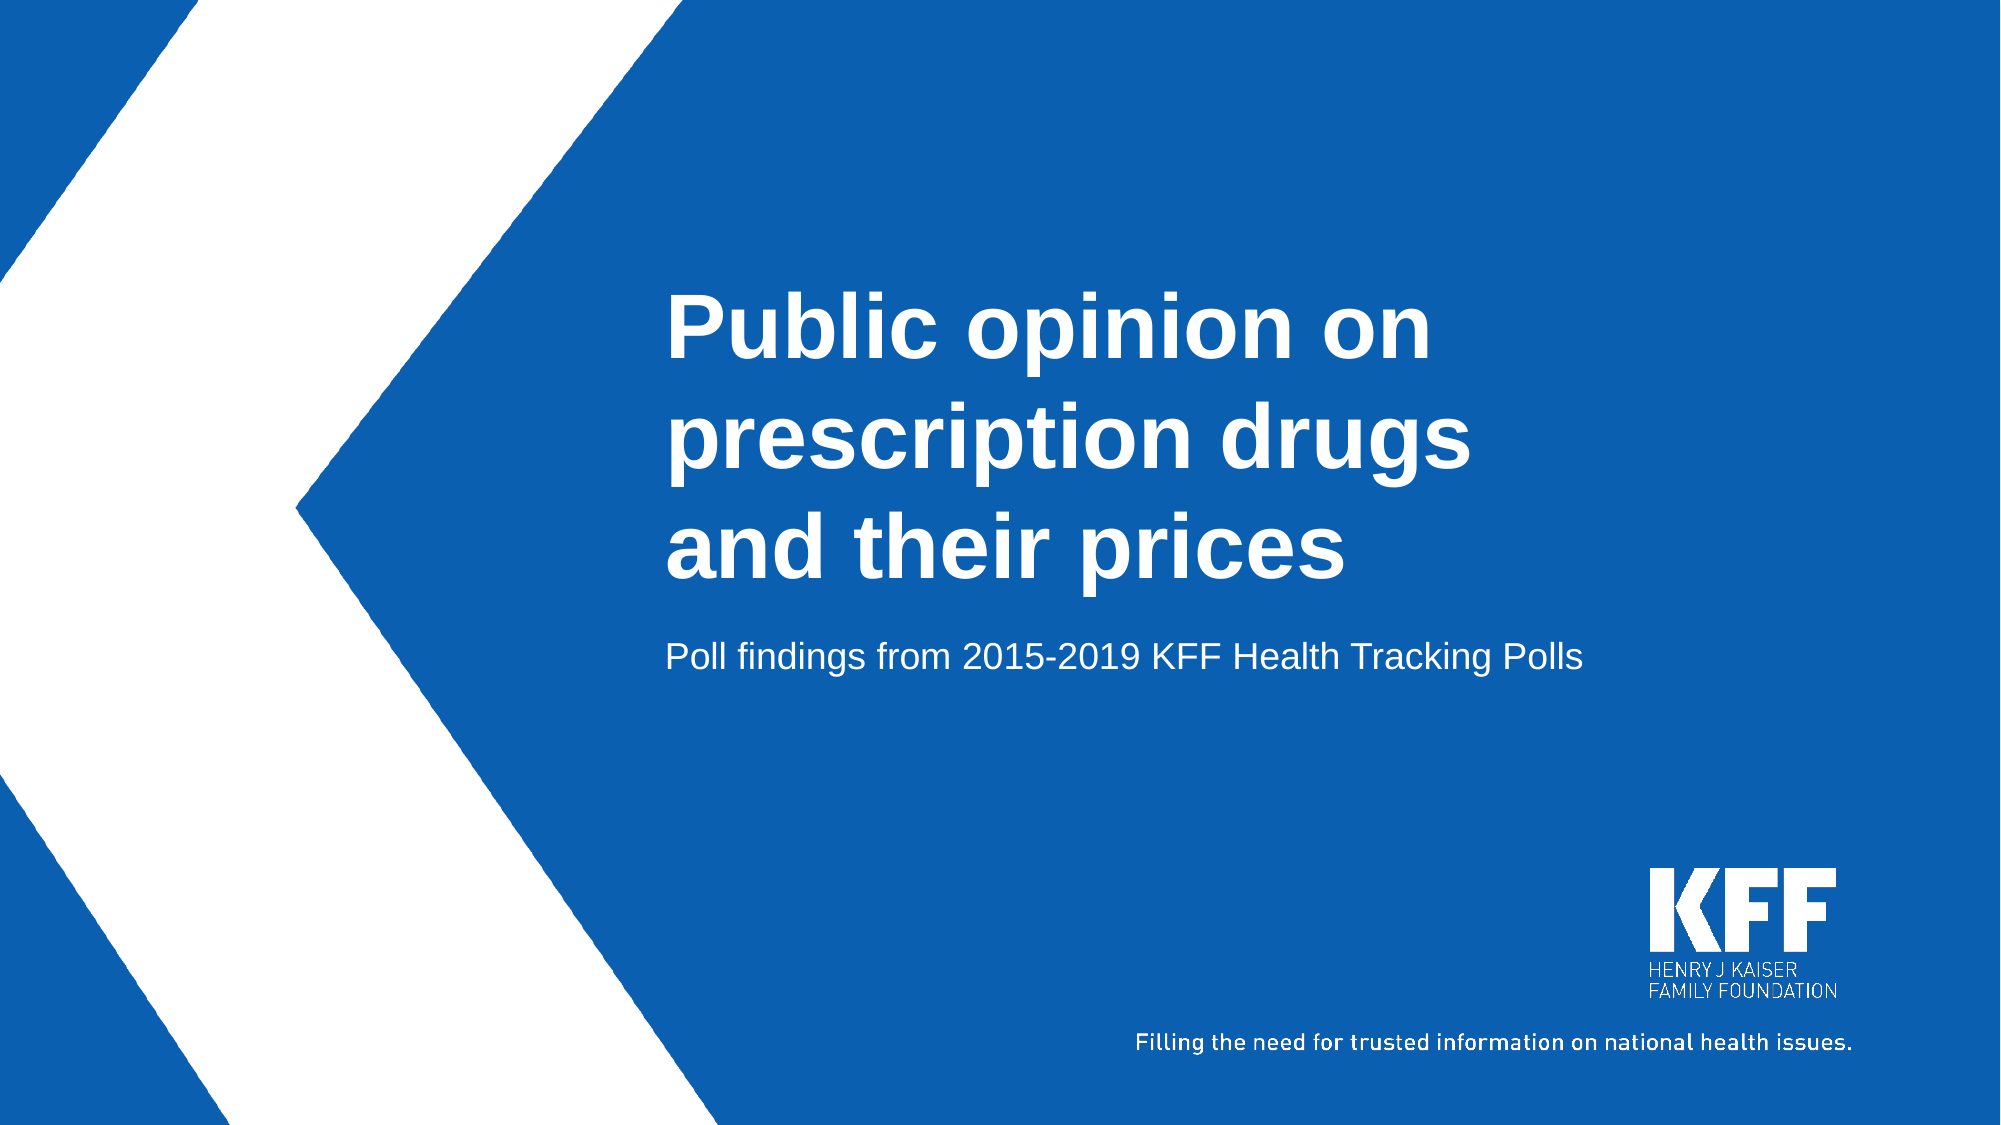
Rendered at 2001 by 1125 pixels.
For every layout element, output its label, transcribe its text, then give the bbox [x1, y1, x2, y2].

list Poll findings from 2015-2019 KFF Health Tracking Polls [650, 624, 1663, 750]
picture [0, 0, 735, 1125]
title Public opinion on prescription drugs and their prices [649, 349, 1663, 515]
picture [1650, 868, 1836, 998]
picture [1125, 1025, 1863, 1066]
